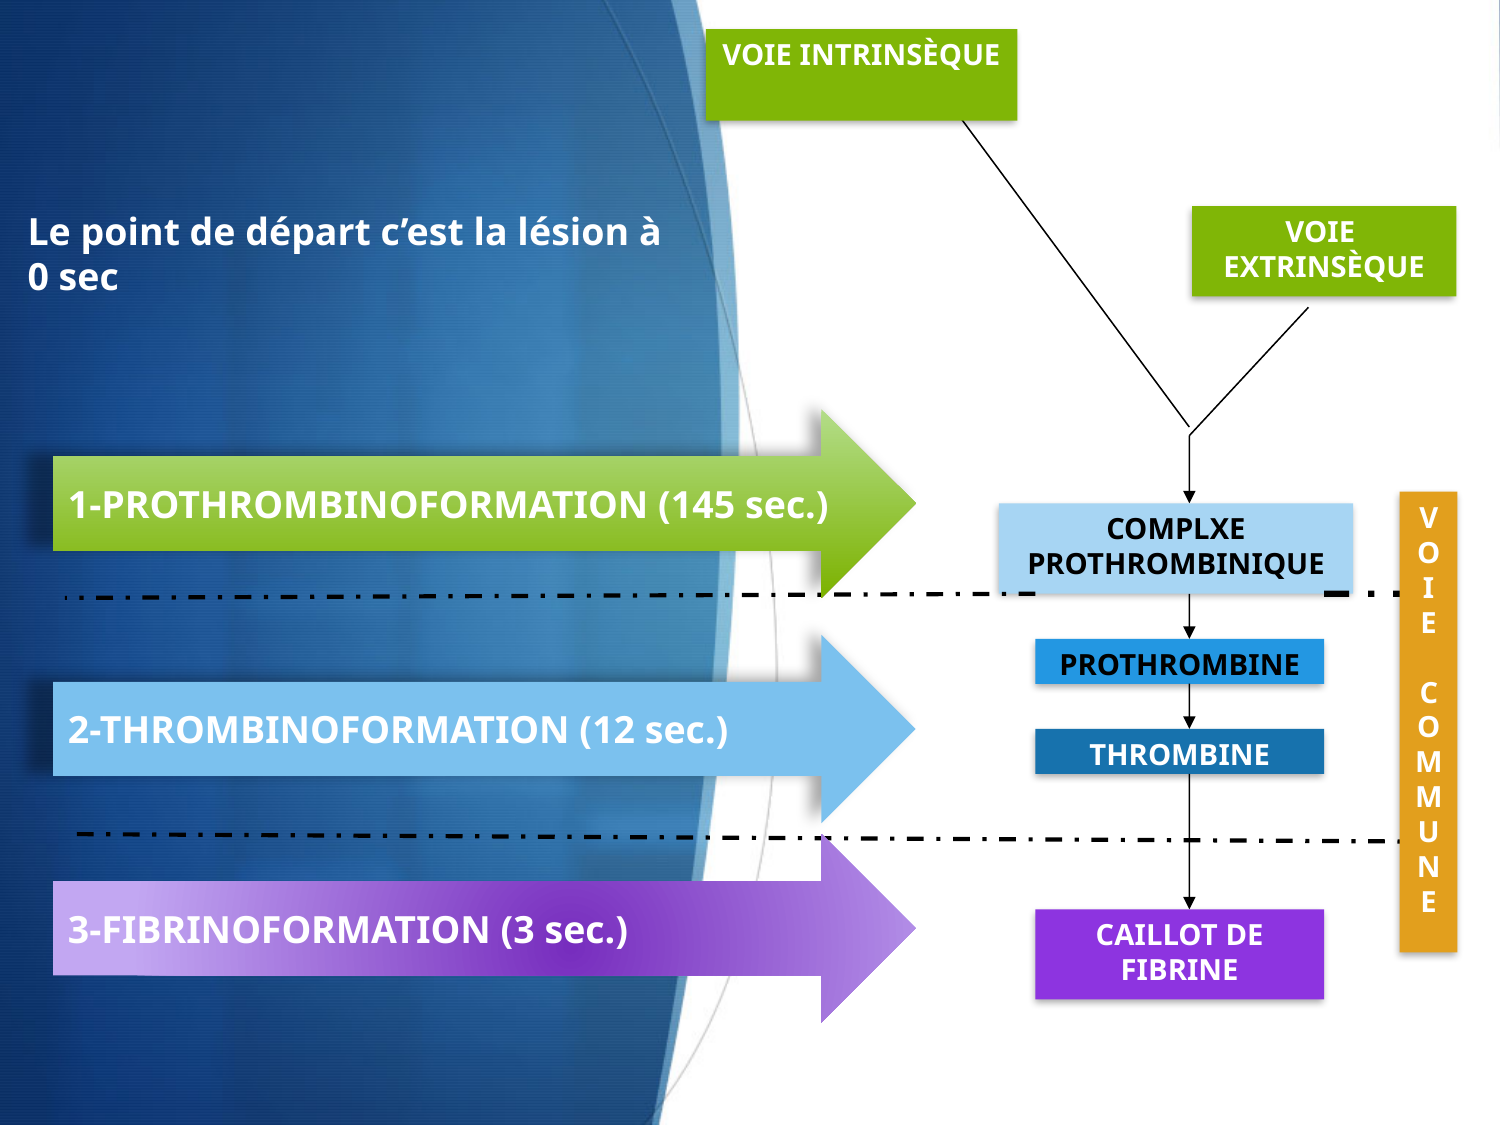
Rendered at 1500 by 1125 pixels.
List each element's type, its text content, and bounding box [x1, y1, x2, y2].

text_box 3-FIBRINOFORMATION (3 sec.) [52, 833, 917, 1024]
text_box [1183, 435, 1196, 502]
text_box VOIE EXTRINSÈQUE [1192, 206, 1457, 297]
text_box 2-THROMBINOFORMATION (12 sec.) [52, 633, 917, 825]
text_box Le point de départ c’est la lésion à 0 sec [12, 200, 704, 305]
text_box THROMBINE [1035, 728, 1325, 774]
text_box CAILLOT DE FIBRINE [1035, 909, 1325, 1000]
text_box [1183, 602, 1196, 637]
text_box PROTHROMBINE [1035, 638, 1325, 684]
picture [0, 0, 1500, 1125]
text_box VO I E COMMUNE [1399, 491, 1458, 953]
text_box [1183, 773, 1196, 908]
text_box COMPLXE PROTHROMBINIQUE [998, 503, 1354, 594]
text_box 1-PROTHROMBINOFORMATION (145 sec.) [52, 408, 917, 599]
text_box VOIE INTRINSÈQUE [705, 29, 1018, 121]
text_box [1183, 683, 1196, 728]
